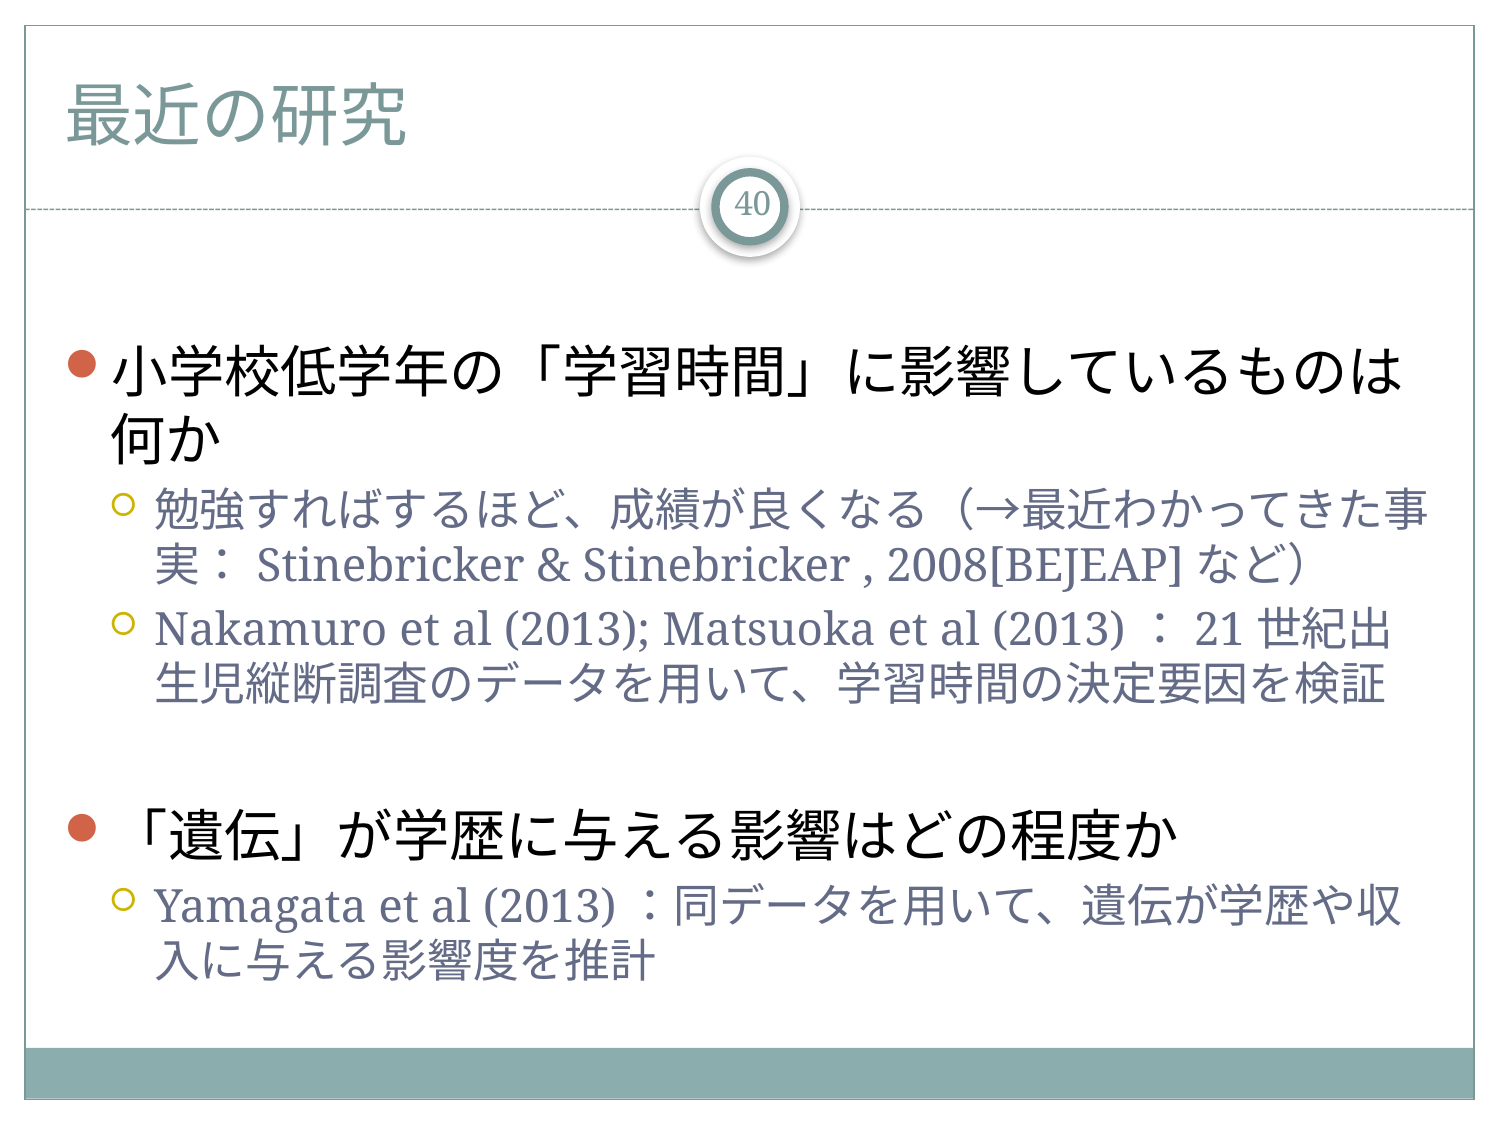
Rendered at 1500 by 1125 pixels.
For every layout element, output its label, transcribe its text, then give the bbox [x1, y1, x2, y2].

list 小学校低学年の「学習時間」に影響しているものは何か 勉強すればするほど、成績が良くなる（→最近わかってきた事実：Stinebricker & Stinebricker , 2008[BEJEAP]など） Nakamuro et al (2013); Matsuoka et al (2013)：21世紀出生児縦断調査のデータを用いて、学習時間の決定要因を検証 「遺伝」が学歴に与える影響はどの程度か Yamagata et al (2013)：同データを用いて、遺伝が学歴や収入に与える影響度を推計 [49, 250, 1445, 1001]
slide_number 40 [715, 168, 791, 241]
title 最近の研究 [49, 37, 1450, 162]
